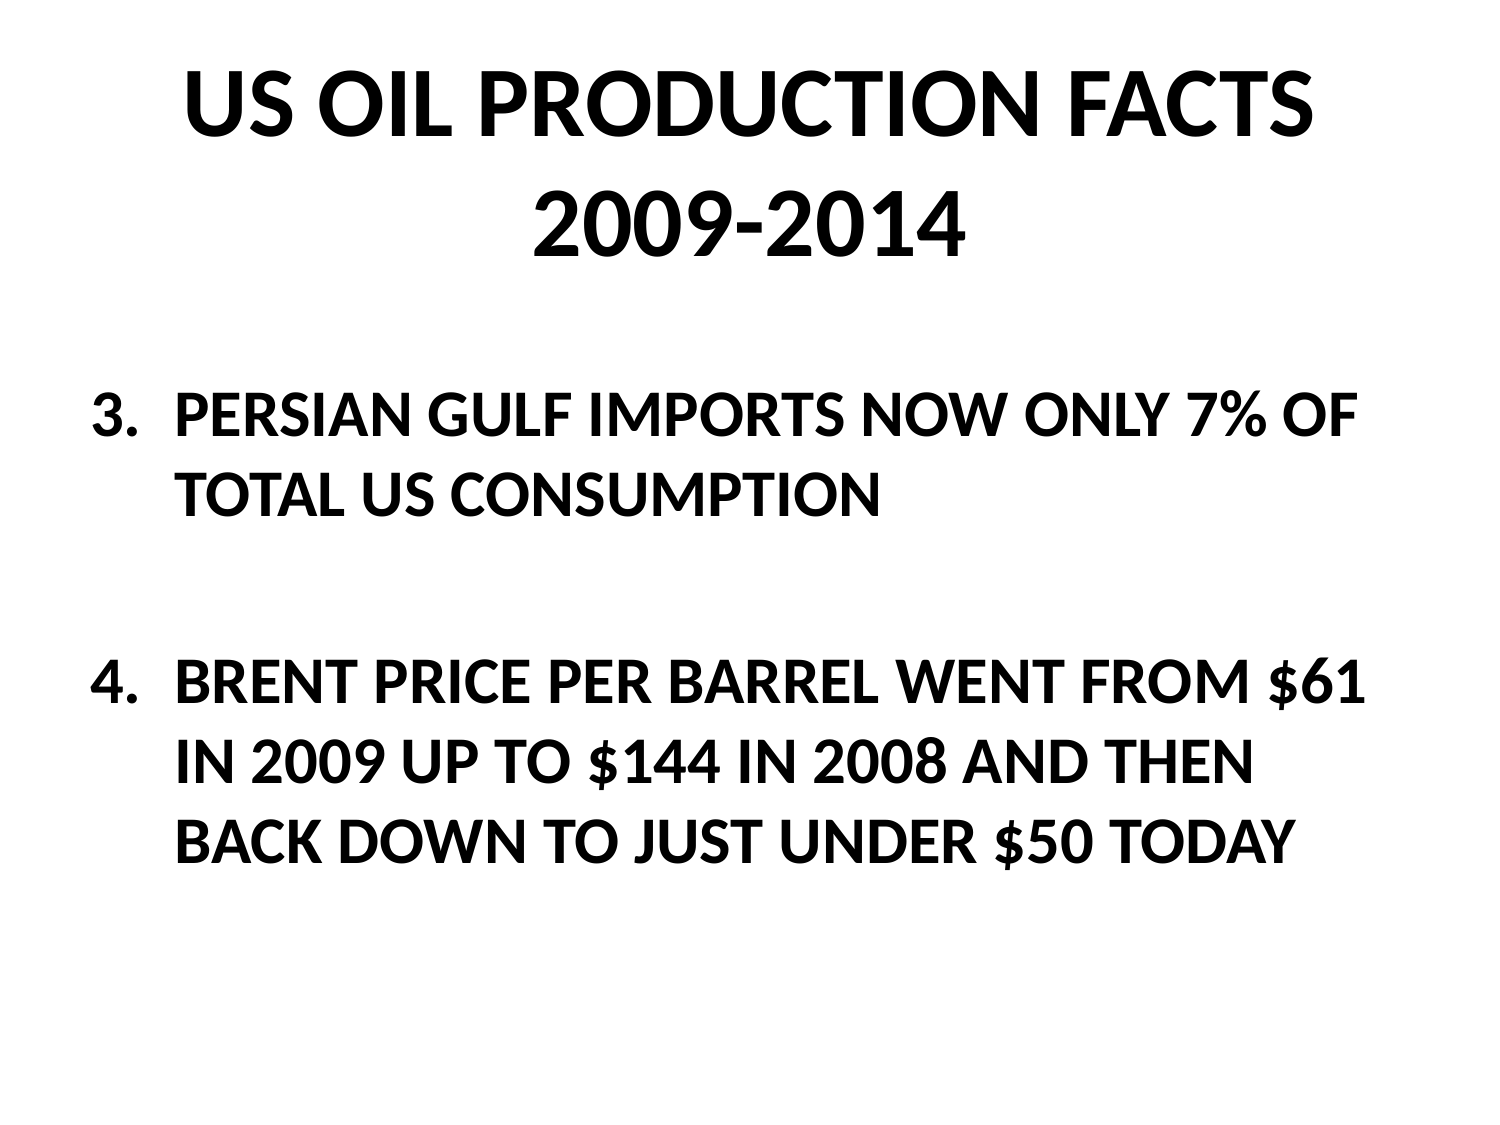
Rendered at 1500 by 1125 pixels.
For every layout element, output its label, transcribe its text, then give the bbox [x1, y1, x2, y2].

title US OIL PRODUCTION FACTS 2009-2014 [75, 62, 1425, 250]
list PERSIAN GULF IMPORTS NOW ONLY 7% OF TOTAL US CONSUMPTION BRENT PRICE PER BARREL WENT FROM $61 IN 2009 UP TO $144 IN 2008 AND THEN BACK DOWN TO JUST UNDER $50 TODAY [75, 362, 1425, 1005]
